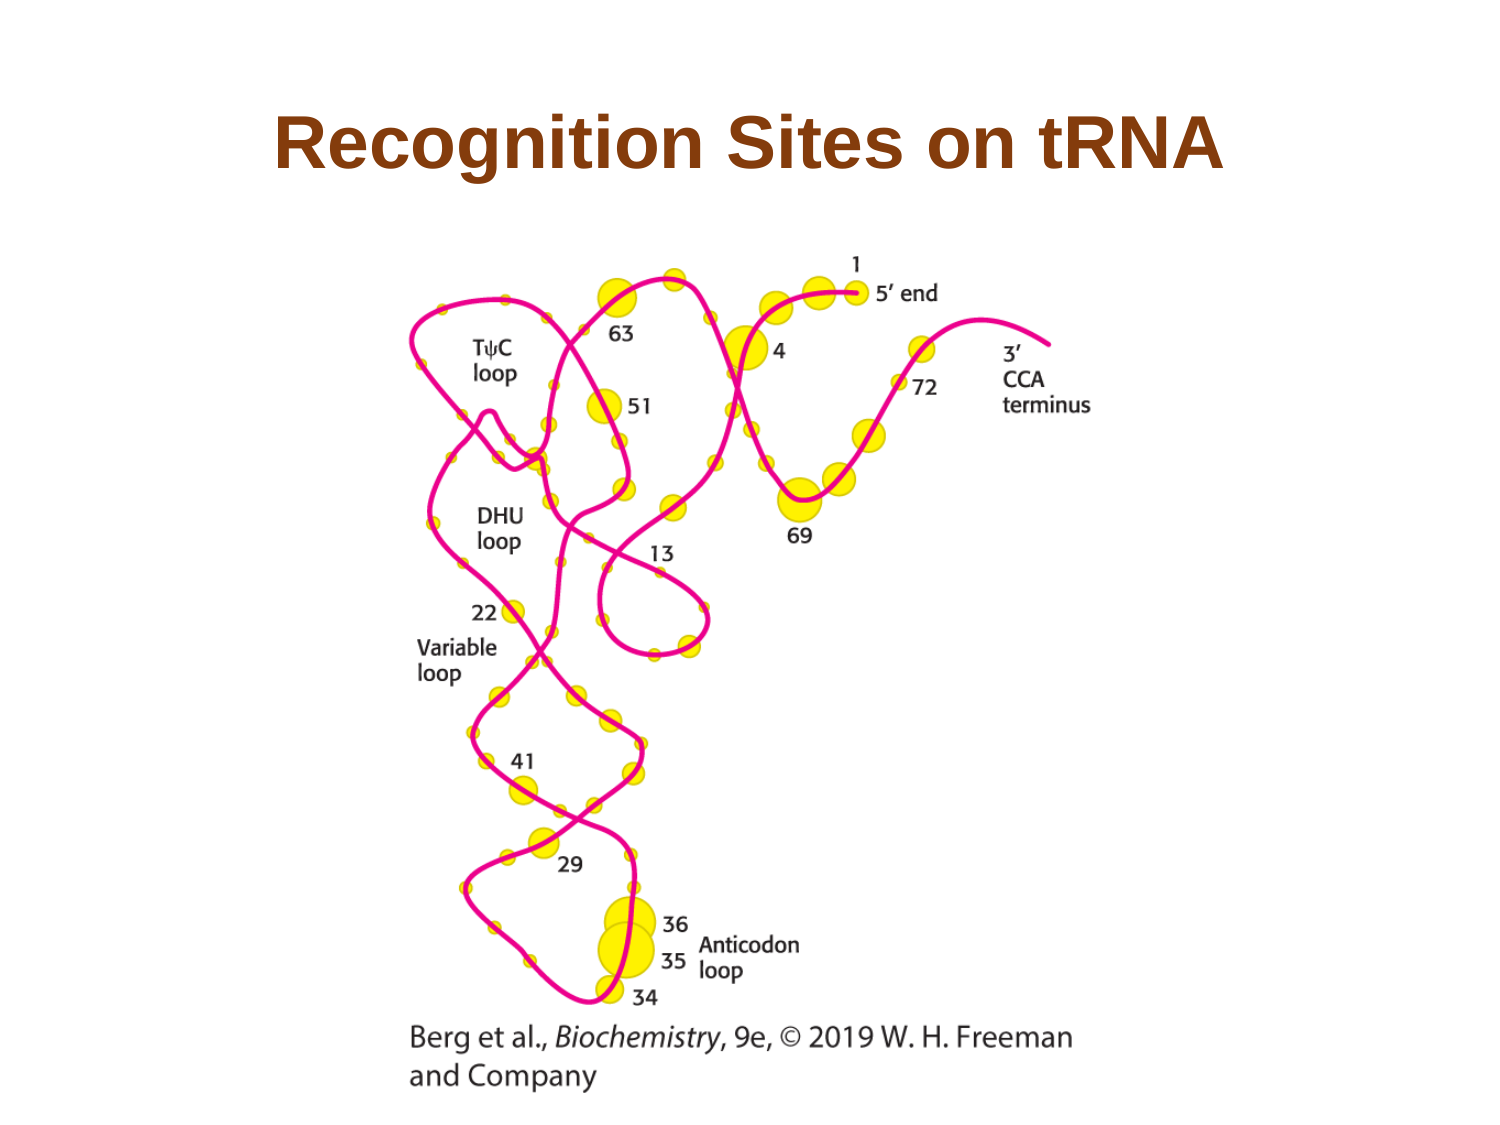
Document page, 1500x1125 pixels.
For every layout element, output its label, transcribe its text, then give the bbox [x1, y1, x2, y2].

picture [348, 256, 1152, 1093]
title Recognition Sites on tRNA [75, 45, 1425, 233]
